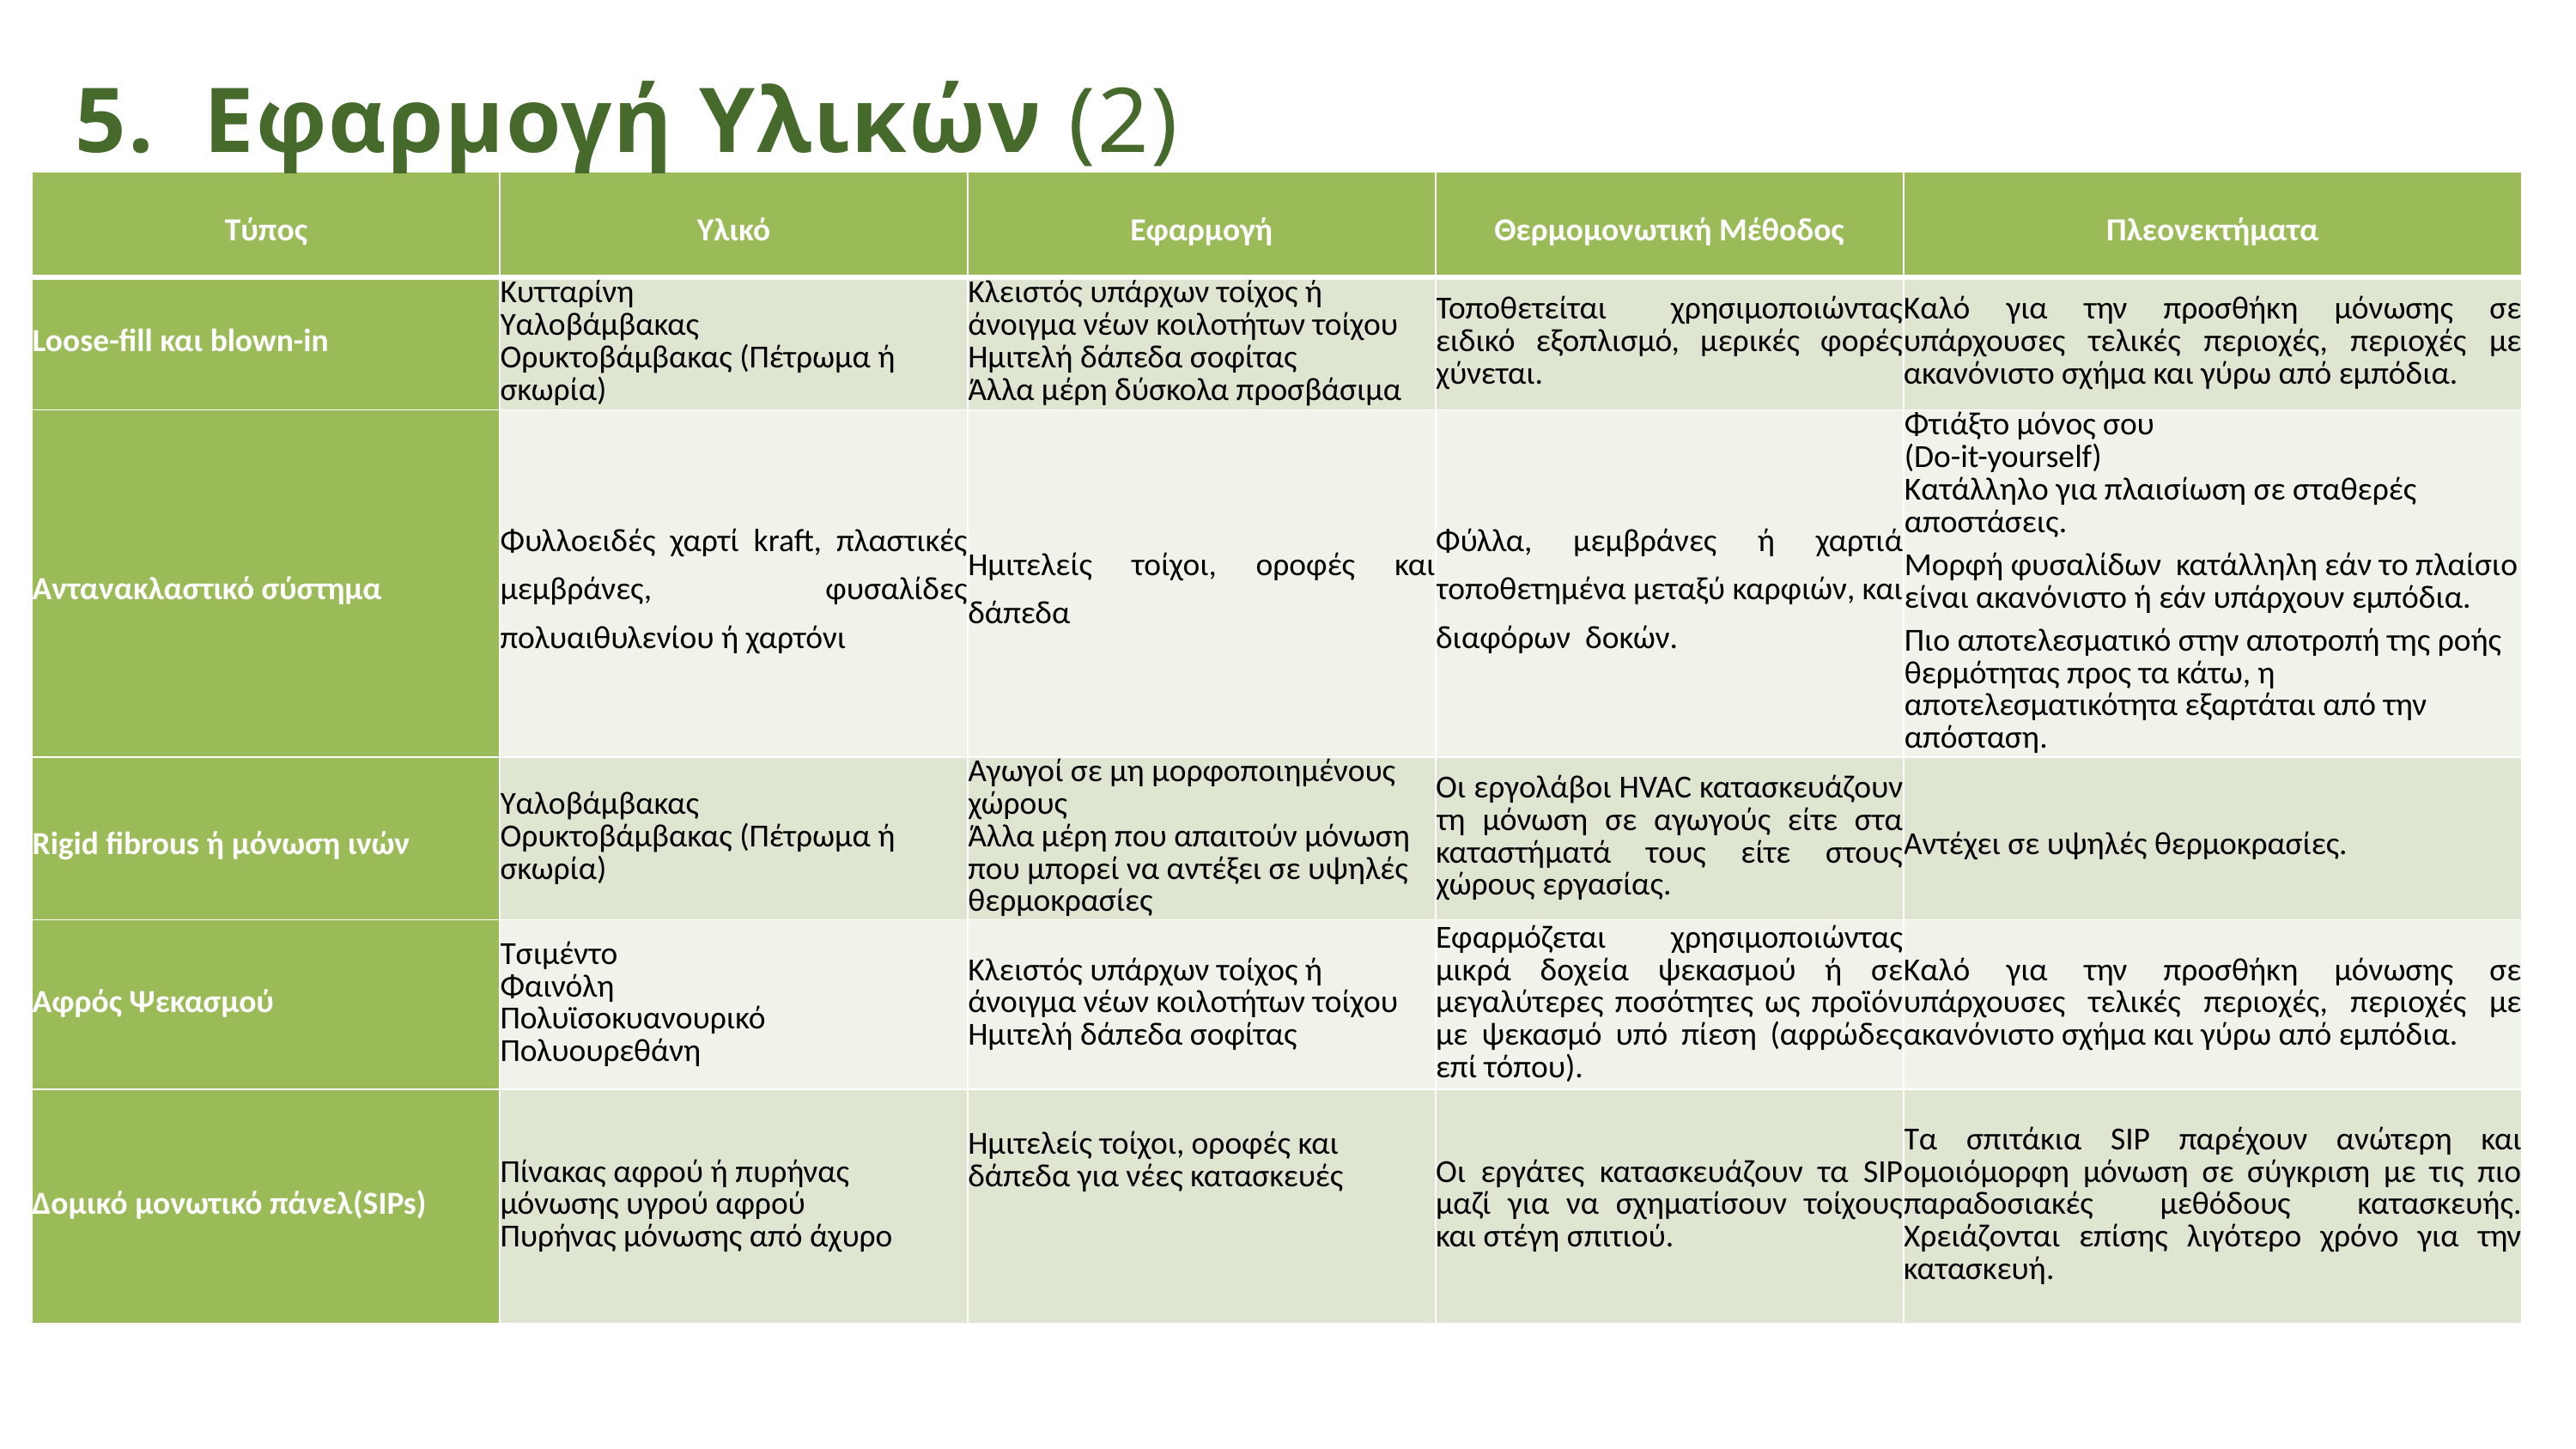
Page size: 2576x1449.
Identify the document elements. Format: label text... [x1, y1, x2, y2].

table_header Τύπος [33, 173, 499, 275]
table_cell Φύλλα, μεμβράνες ή χαρτιά τοποθετημένα μεταξύ καρφιών, και διαφόρων δοκών. [1437, 410, 1903, 756]
table_cell Τσιμέντο Φαινόλη Πολυϊσοκυανουρικό Πολυουρεθάνη [501, 920, 967, 1088]
table_cell Αντέχει σε υψηλές θερμοκρασίες. [1905, 758, 2521, 919]
table_cell Καλό για την προσθήκη μόνωσης σε υπάρχουσες τελικές περιοχές, περιοχές με ακανόνιστο σχήμα και γύρω από εμπόδια. [1905, 920, 2521, 1088]
text_box 5. Εφαρμογή Υλικών (2) [75, 51, 2432, 171]
table_header Εφαρμογή [969, 173, 1435, 275]
table_cell Οι εργάτες κατασκευάζουν τα SIP μαζί για να σχηματίσουν τοίχους και στέγη σπιτιού. [1437, 1090, 1903, 1323]
table_header Θερμομονωτική Μέθοδος [1437, 173, 1903, 275]
table_header Πλεονεκτήματα [1905, 173, 2521, 275]
table_cell Κυτταρίνη Υαλοβάμβακας Ορυκτοβάμβακας (Πέτρωμα ή σκωρία) [501, 280, 967, 409]
table_cell Καλό για την προσθήκη μόνωσης σε υπάρχουσες τελικές περιοχές, περιοχές με ακανόνιστο σχήμα και γύρω από εμπόδια. [1905, 280, 2521, 409]
table_cell Αντανακλαστικό σύστημα [33, 410, 499, 756]
table_cell Κλειστός υπάρχων τοίχος ή άνοιγμα νέων κοιλοτήτων τοίχου Ημιτελή δάπεδα σοφίτας [969, 920, 1435, 1088]
table_cell Πίνακας αφρού ή πυρήνας μόνωσης υγρού αφρού Πυρήνας μόνωσης από άχυρο [501, 1090, 967, 1323]
table_cell Ημιτελείς τοίχοι, οροφές και δάπεδα για νέες κατασκευές [969, 1090, 1435, 1323]
table_cell Ημιτελείς τοίχοι, οροφές και δάπεδα [969, 410, 1435, 756]
table_cell Φυλλοειδές χαρτί kraft, πλαστικές μεμβράνες, φυσαλίδες πολυαιθυλενίου ή χαρτόνι [501, 410, 967, 756]
table_cell Δομικό μονωτικό πάνελ(SIPs) [33, 1090, 499, 1323]
table_cell Τοποθετείται χρησιμοποιώντας ειδικό εξοπλισμό, μερικές φορές χύνεται. [1437, 280, 1903, 409]
table_cell Αφρός Ψεκασμού [33, 920, 499, 1088]
table_header Υλικό [501, 173, 967, 275]
table_cell Rigid fibrous ή μόνωση ινών [33, 758, 499, 919]
table_cell Υαλοβάμβακας Ορυκτοβάμβακας (Πέτρωμα ή σκωρία) [501, 758, 967, 919]
table_cell Εφαρμόζεται χρησιμοποιώντας μικρά δοχεία ψεκασμού ή σε μεγαλύτερες ποσότητες ως προϊόν με ψεκασμό υπό πίεση (αφρώδες επί τόπου). [1437, 920, 1903, 1088]
table_cell Κλειστός υπάρχων τοίχος ή άνοιγμα νέων κοιλοτήτων τοίχου Ημιτελή δάπεδα σοφίτας Άλλα μέρη δύσκολα προσβάσιμα [969, 280, 1435, 409]
table_cell Φτιάξτο μόνος σου (Do-it-yourself) Κατάλληλο για πλαισίωση σε σταθερές αποστάσεις. Μορφή φυσαλίδων κατάλληλη εάν το πλαίσιο είναι ακανόνιστο ή εάν υπάρχουν εμπόδια. Πιο αποτελεσματικό στην αποτροπή της ροής θερμότητας προς τα κάτω, η αποτελεσματικότητα εξαρτάται από την απόσταση. [1905, 410, 2521, 756]
table_cell Τα σπιτάκια SIP παρέχουν ανώτερη και ομοιόμορφη μόνωση σε σύγκριση με τις πιο παραδοσιακές μεθόδους κατασκευής. Χρειάζονται επίσης λιγότερο χρόνο για την κατασκευή. [1905, 1090, 2521, 1323]
table_cell Οι εργολάβοι HVAC κατασκευάζουν τη μόνωση σε αγωγούς είτε στα καταστήματά τους είτε στους χώρους εργασίας. [1437, 758, 1903, 919]
table_cell Loose-fill και blown-in [33, 280, 499, 409]
table_cell Αγωγοί σε μη μορφοποιημένους χώρους Άλλα μέρη που απαιτούν μόνωση που μπορεί να αντέξει σε υψηλές θερμοκρασίες [969, 758, 1435, 919]
